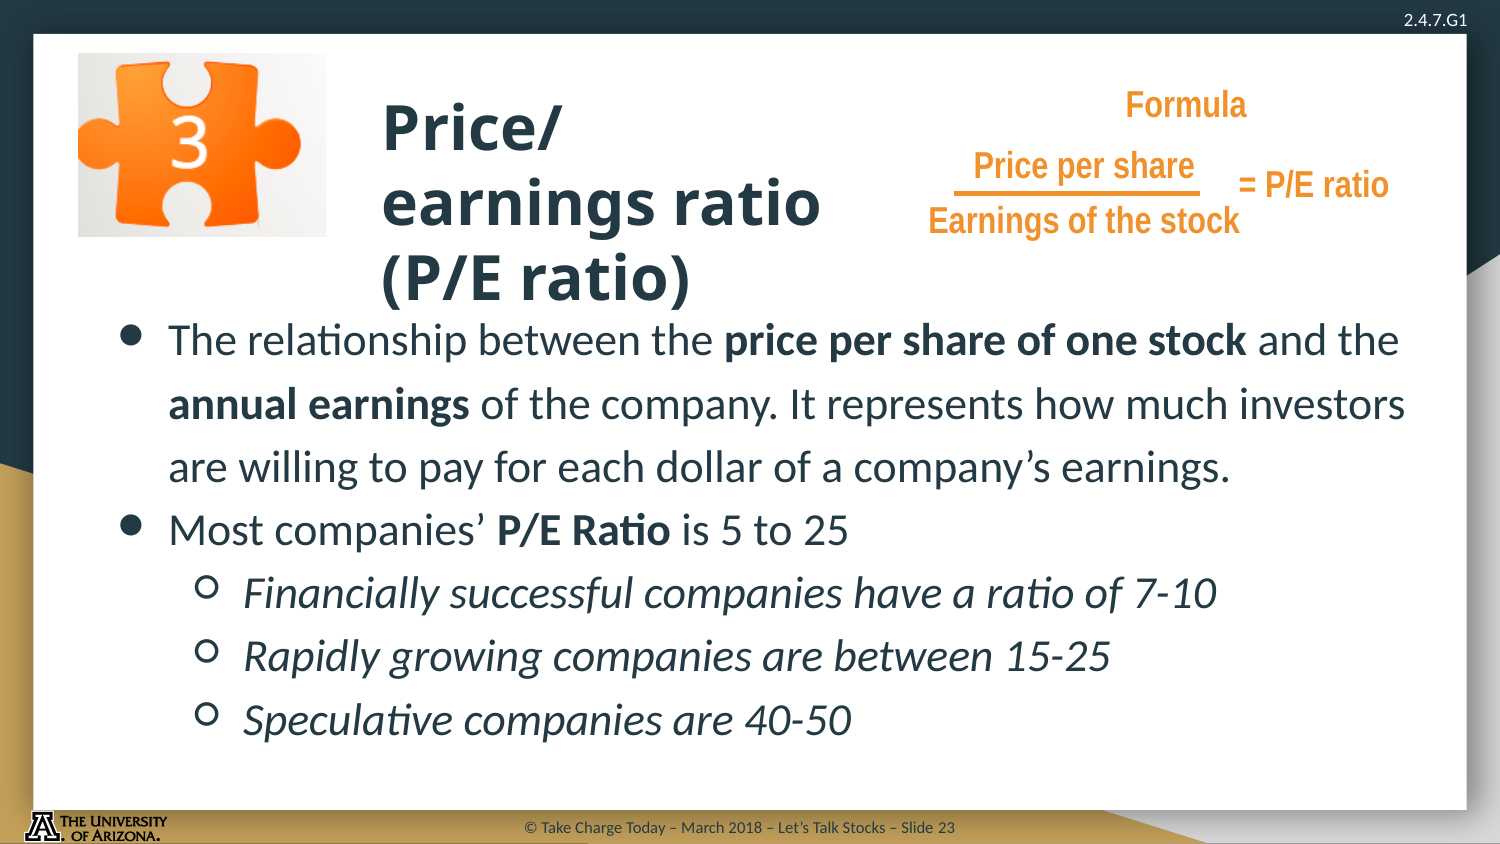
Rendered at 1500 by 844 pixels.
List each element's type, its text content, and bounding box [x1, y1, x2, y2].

text_box Formula [872, 72, 1500, 133]
picture [77, 53, 327, 237]
text_box Price per share Earnings of the stock [906, 133, 1262, 249]
title Price/earnings ratio (P/E ratio) [366, 72, 841, 167]
text_box = P/E ratio [1223, 152, 1407, 213]
list The relationship between the price per share of one stock and the annual earnings of the company. It represents how much investors are willing to pay for each dollar of a company’s earnings. Most companies’ P/E Ratio is 5 to 25 Financially successful companies have a ratio of 7-10 Rapidly growing companies are between 15-25 Speculative companies are 40-50 [78, 286, 1448, 729]
